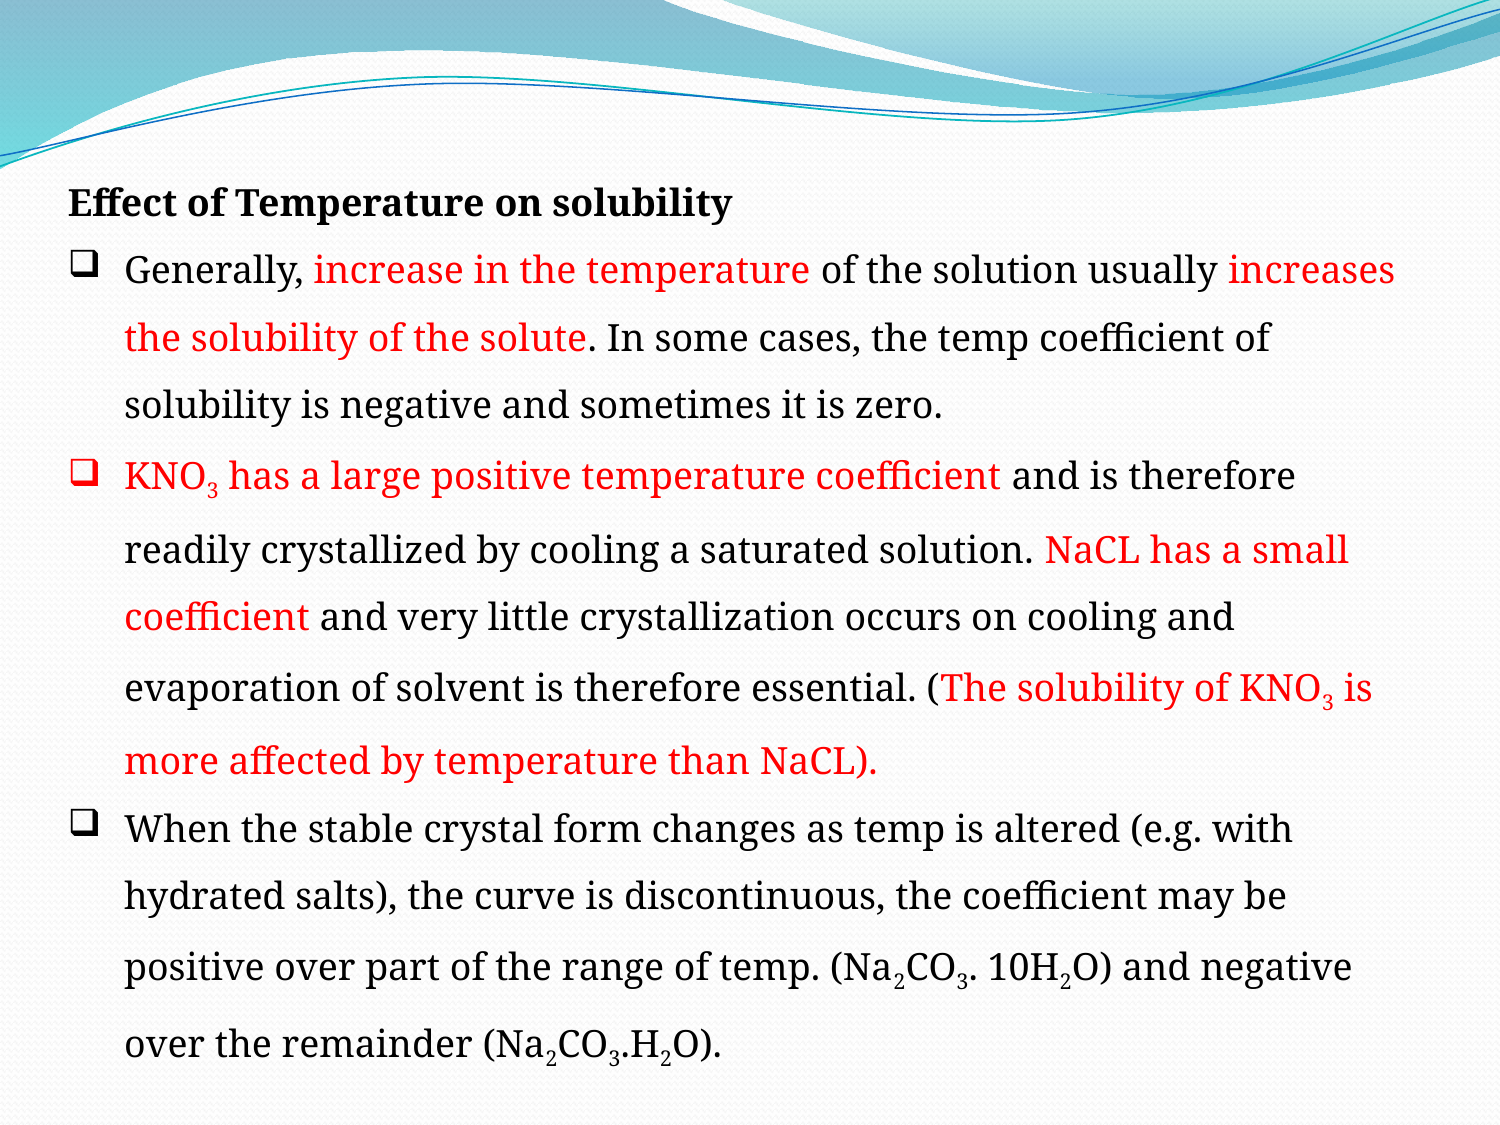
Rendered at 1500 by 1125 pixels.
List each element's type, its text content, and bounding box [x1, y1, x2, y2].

text_box Effect of Temperature on solubility Generally, increase in the temperature of the solution usually increases the solubility of the solute. In some cases, the temp coefficient of solubility is negative and sometimes it is zero. KNO3 has a large positive temperature coefficient and is therefore readily crystallized by cooling a saturated solution. NaCL has a small coefficient and very little crystallization occurs on cooling and evaporation of solvent is therefore essential. (The solubility of KNO3 is more affected by temperature than NaCL). When the stable crystal form changes as temp is altered (e.g. with hydrated salts), the curve is discontinuous, the coefficient may be positive over part of the range of temp. (Na2CO3. 10H2O) and negative over the remainder (Na2CO3.H2O). [53, 149, 1412, 1125]
